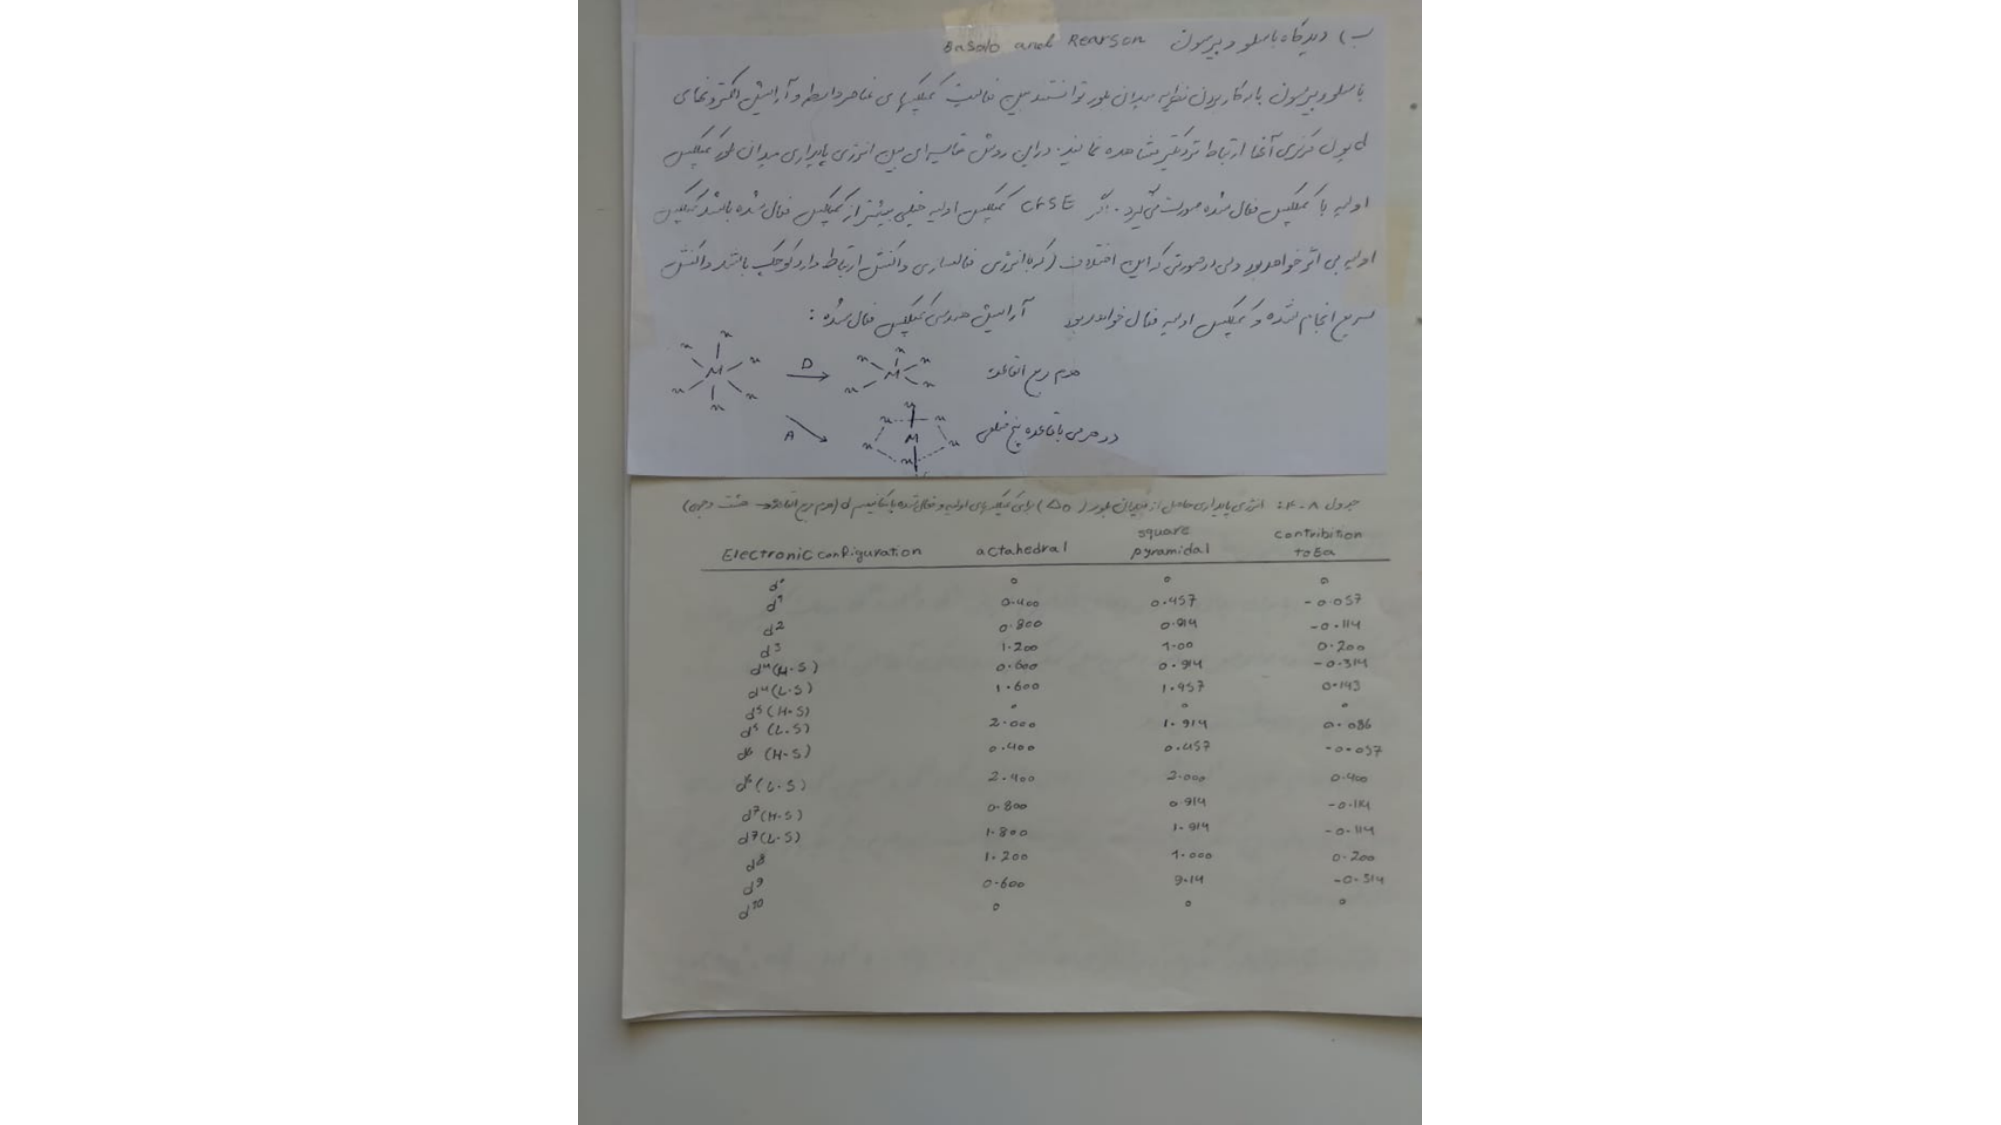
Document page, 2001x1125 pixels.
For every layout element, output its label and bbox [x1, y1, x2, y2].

picture [578, 0, 1422, 1125]
